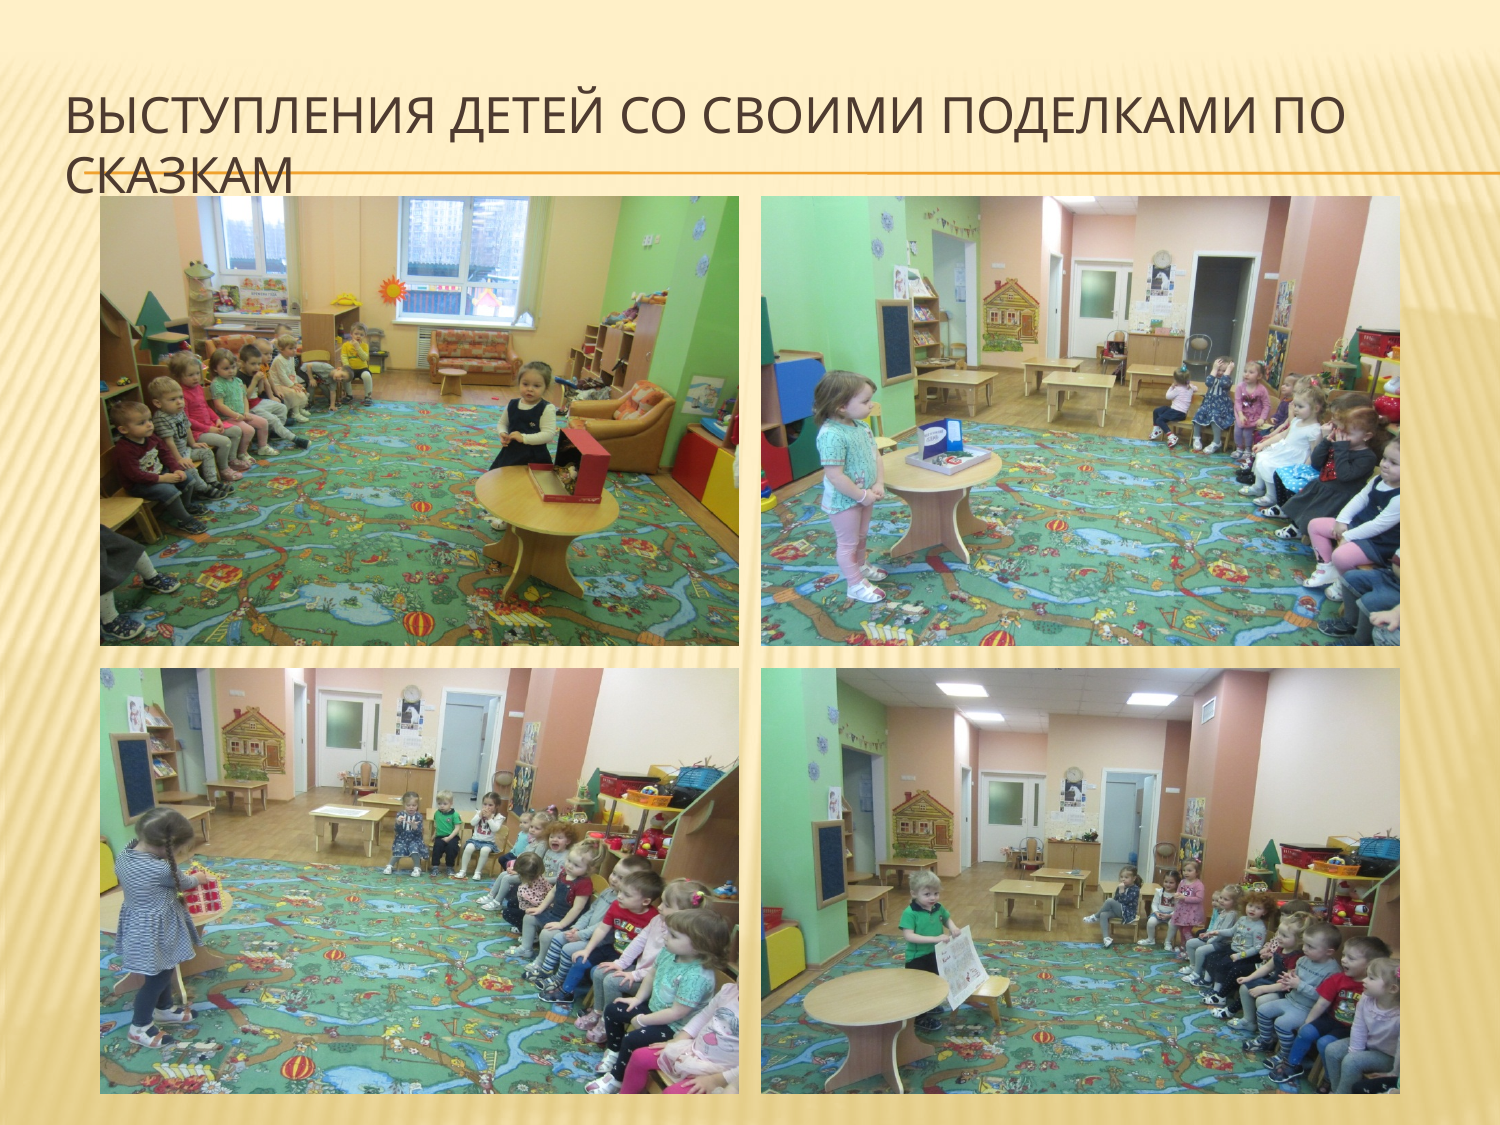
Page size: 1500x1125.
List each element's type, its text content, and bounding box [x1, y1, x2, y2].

picture [761, 668, 1400, 1095]
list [100, 195, 739, 646]
picture [100, 668, 739, 1095]
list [761, 195, 1400, 646]
title Выступления детей со своими поделками по сказкам [49, 75, 1475, 213]
